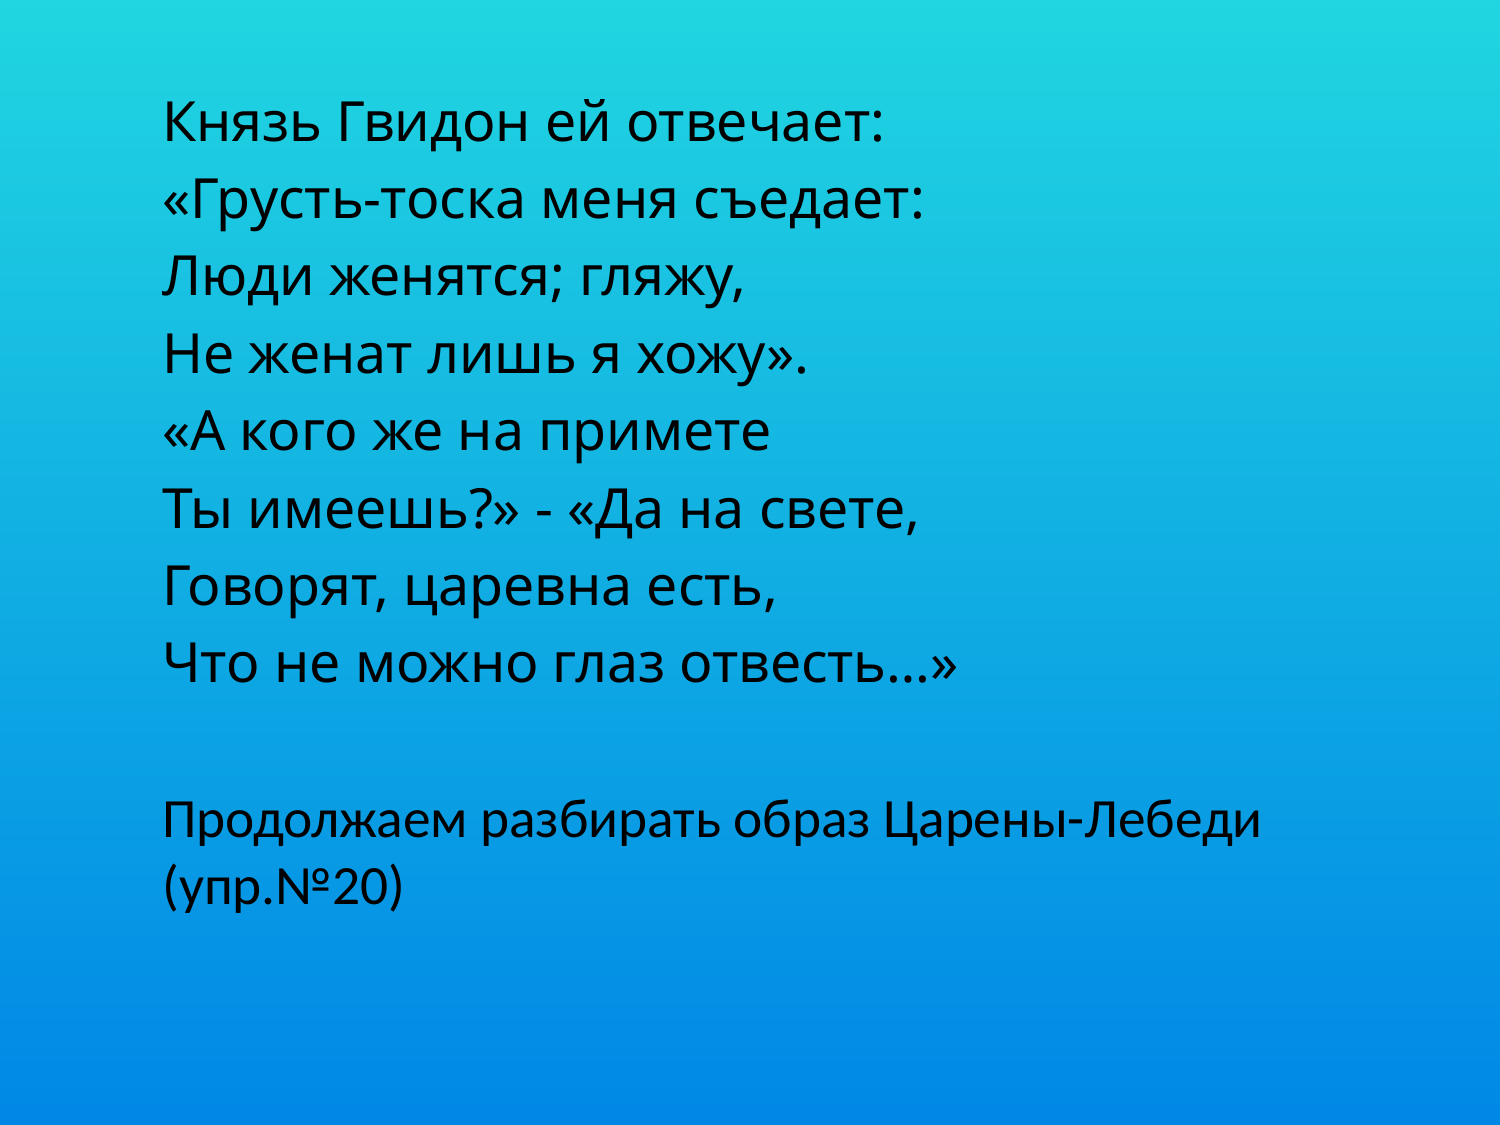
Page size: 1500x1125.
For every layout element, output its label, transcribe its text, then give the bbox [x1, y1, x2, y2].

subtitle Князь Гвидон ей отвечает: «Грусть-тоска меня съедает: Люди женятся; гляжу, Не женат лишь я хожу». «А кого же на примете Ты имеешь?» - «Да на свете, Говорят, царевна есть, Что не можно глаз отвесть…» Продолжаем разбирать образ Царены-Лебеди (упр.№20) [147, 78, 1400, 925]
